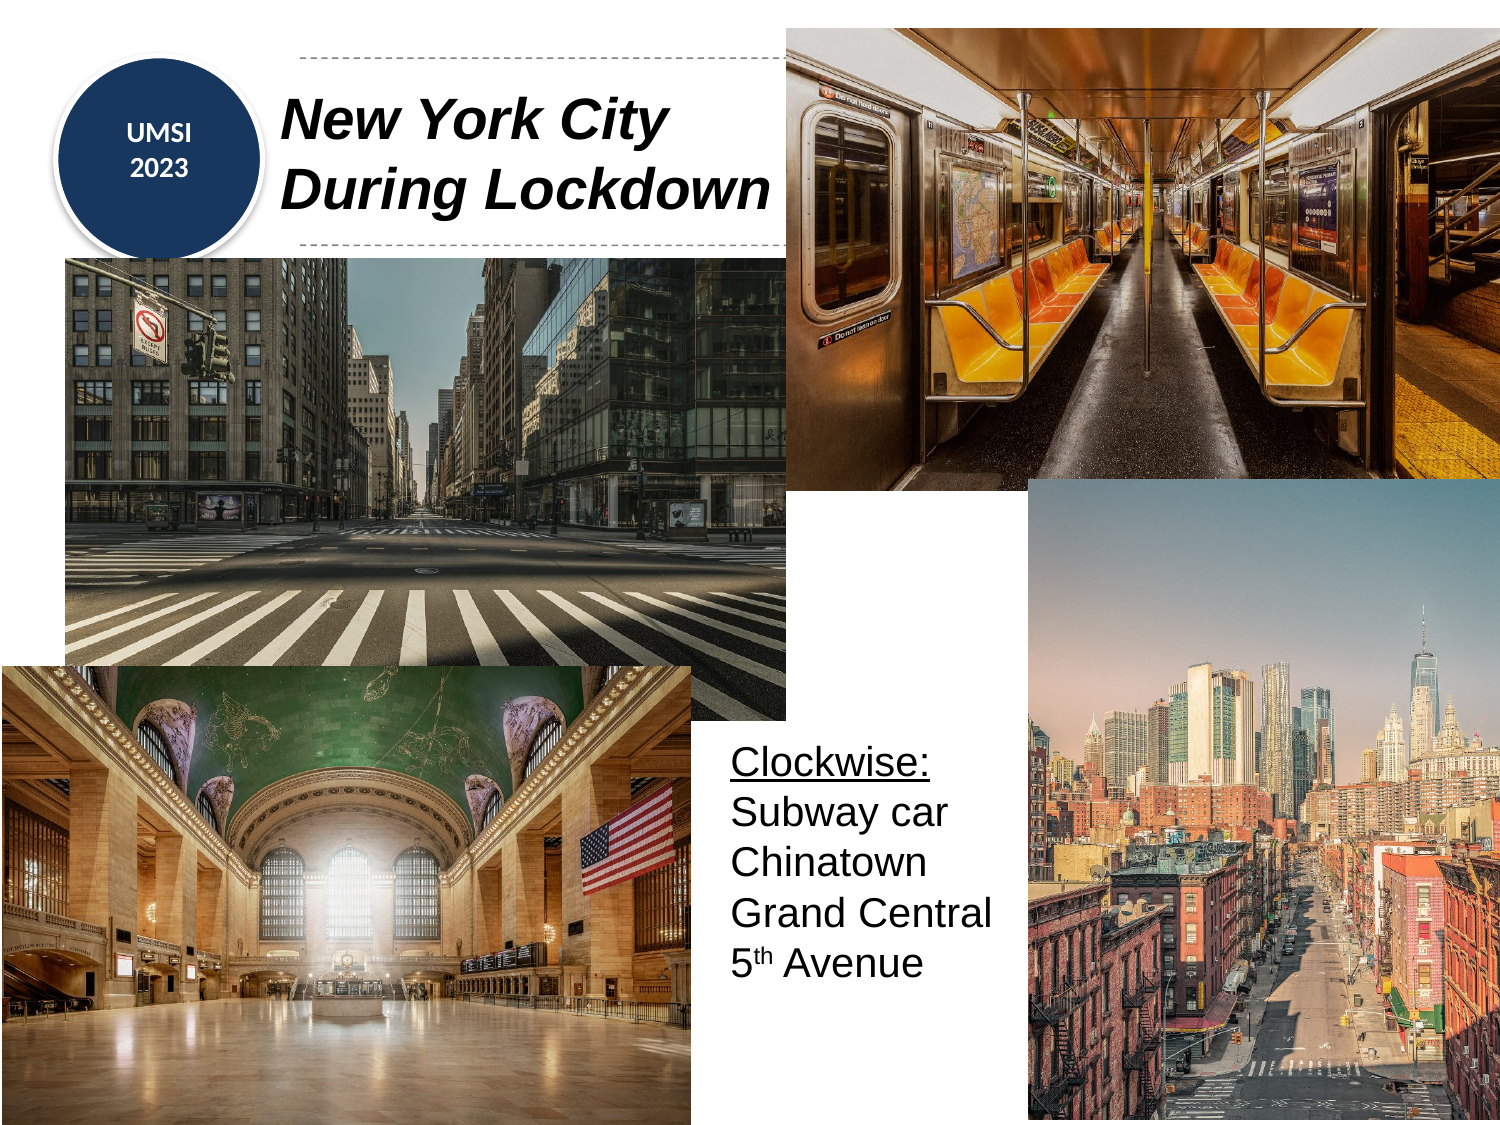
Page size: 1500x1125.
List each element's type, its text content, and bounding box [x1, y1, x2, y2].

title New York City During Lockdown [265, 57, 780, 246]
picture [2, 28, 1500, 1125]
text_box Clockwise: Subway car Chinatown Grand Central 5th Avenue [715, 727, 1008, 993]
